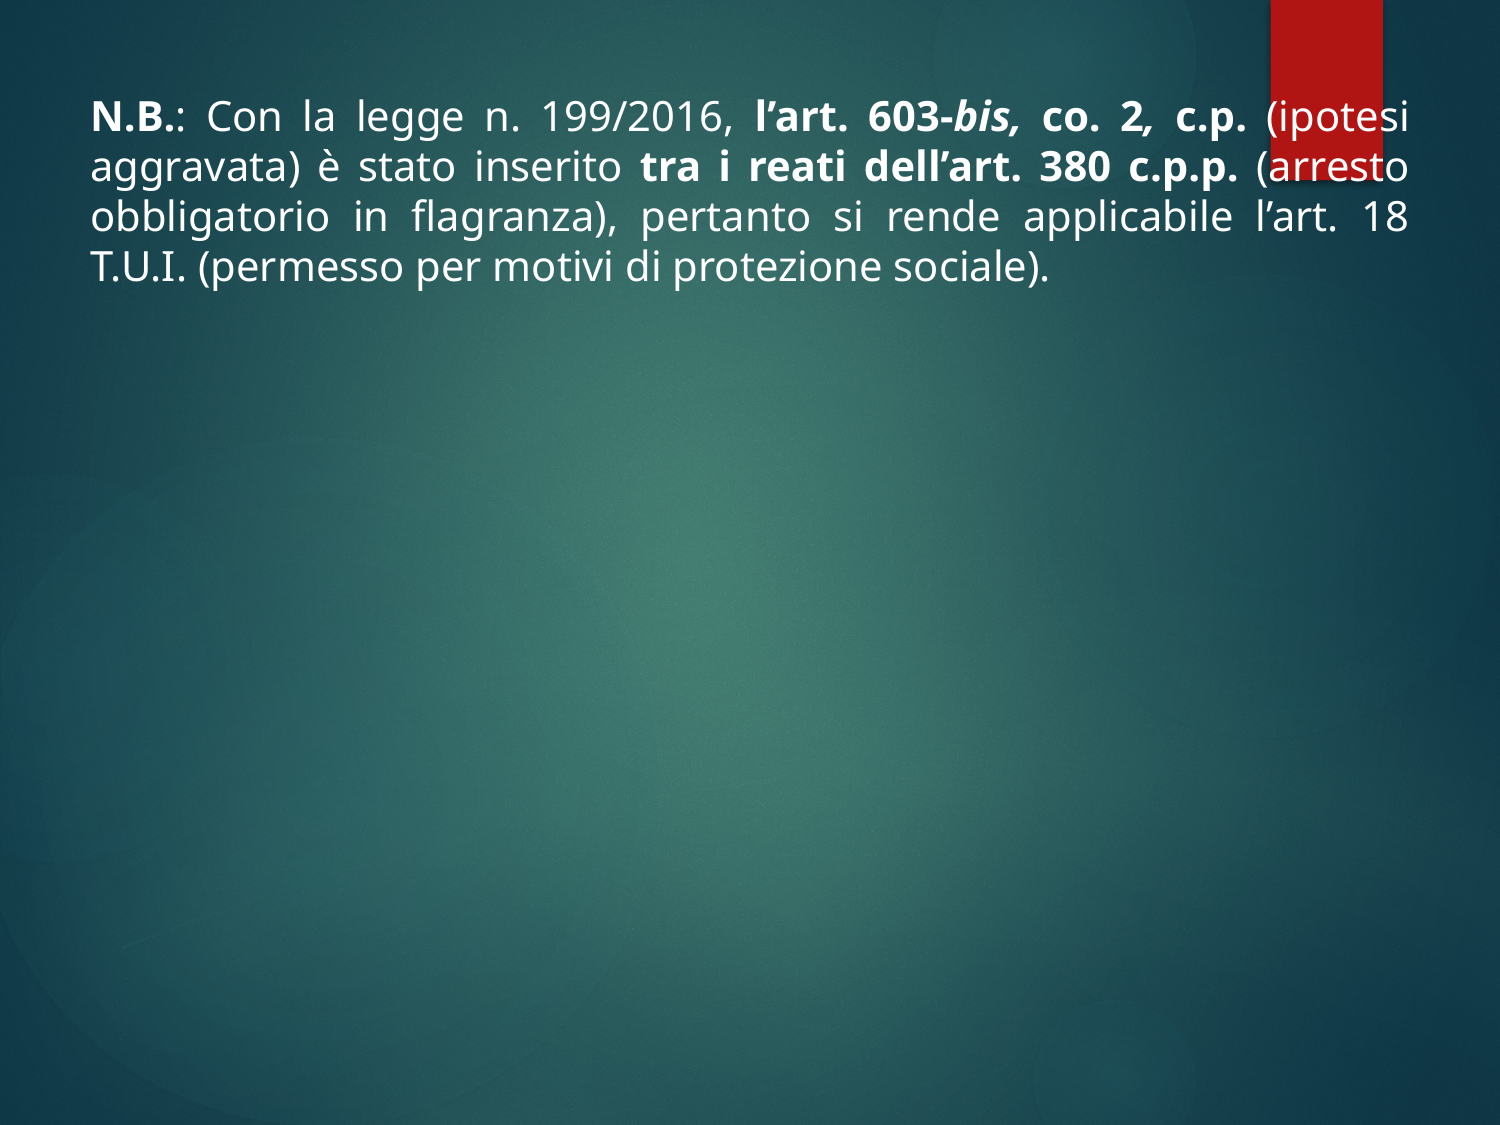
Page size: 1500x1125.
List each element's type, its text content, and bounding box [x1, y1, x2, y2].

list N.B.: Con la legge n. 199/2016, l’art. 603-bis, co. 2, c.p. (ipotesi aggravata) è stato inserito tra i reati dell’art. 380 c.p.p. (arresto obbligatorio in flagranza), pertanto si rende applicabile l’art. 18 T.U.I. (permesso per motivi di protezione sociale). [75, 82, 1425, 1005]
